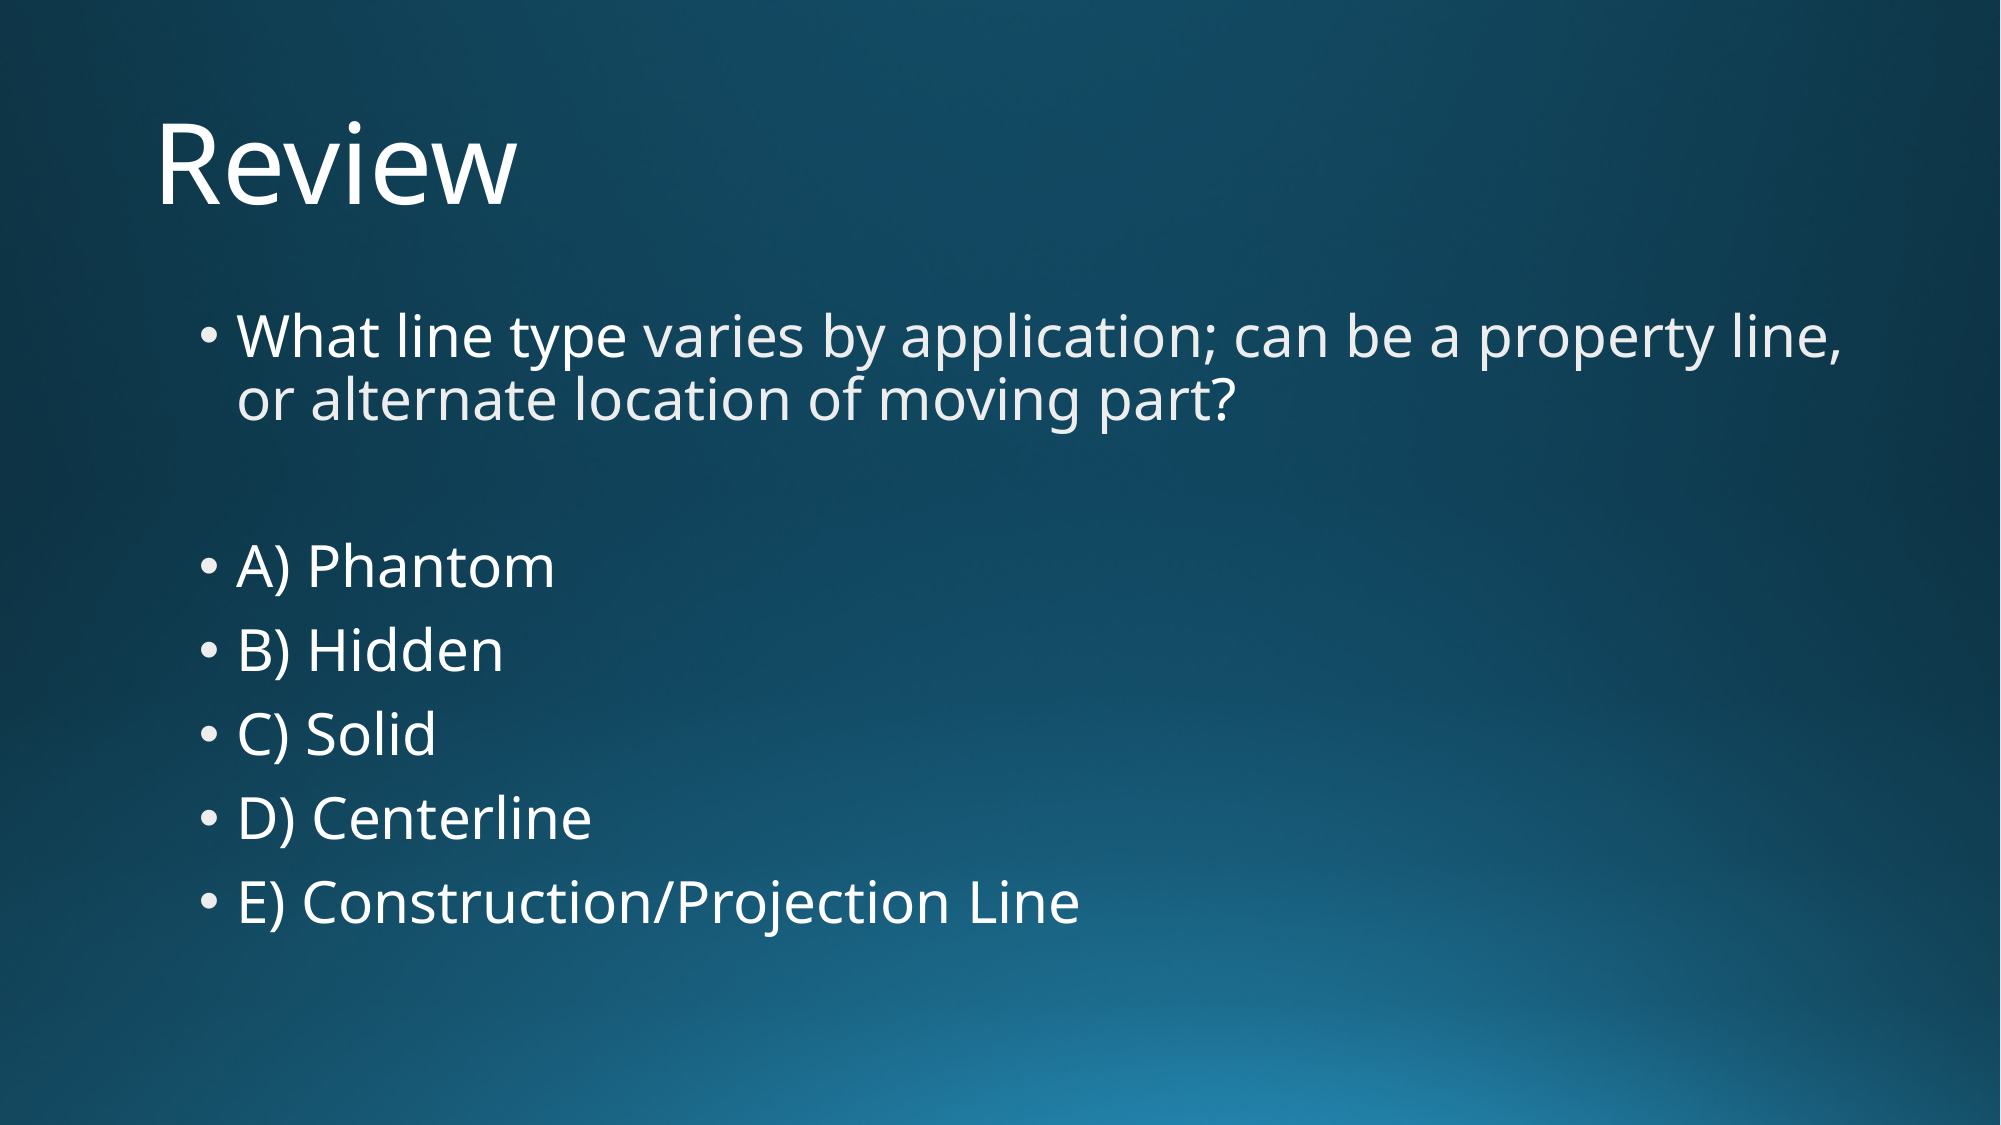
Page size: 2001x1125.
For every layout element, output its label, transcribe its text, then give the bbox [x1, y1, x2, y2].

title Review [137, 59, 1863, 278]
list What line type varies by application; can be a property line, or alternate location of moving part? A) Phantom B) Hidden C) Solid D) Centerline E) Construction/Projection Line [183, 299, 1863, 1014]
picture [0, 0, 2001, 1125]
